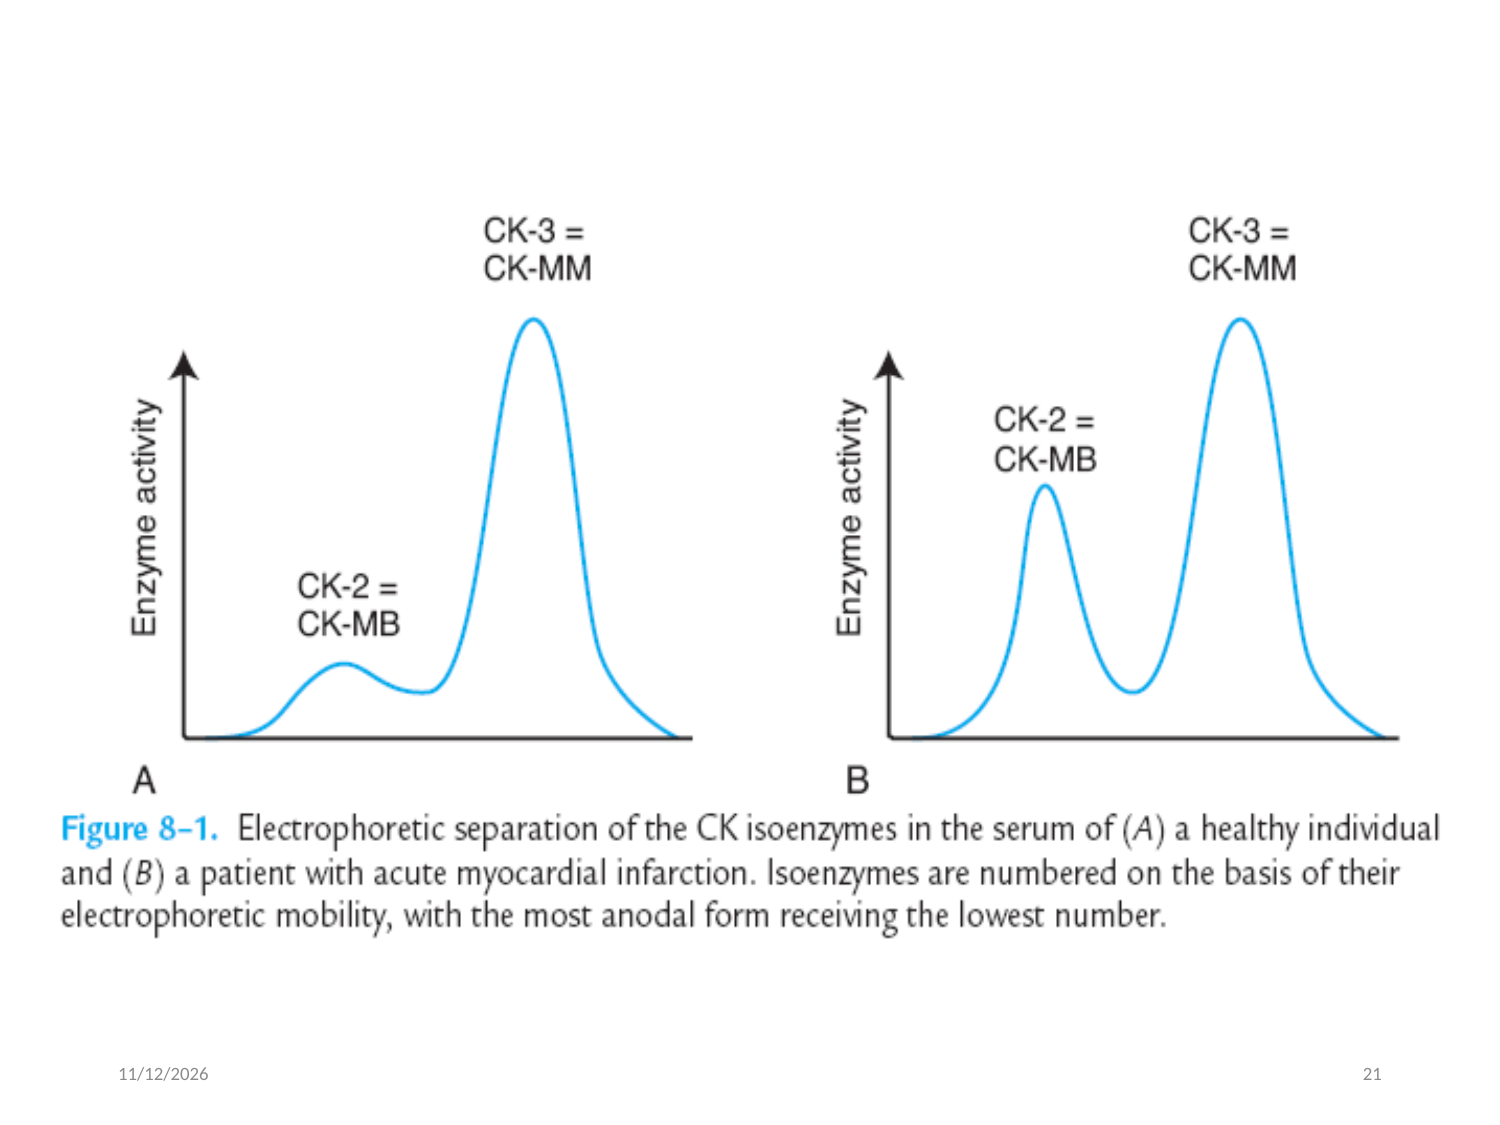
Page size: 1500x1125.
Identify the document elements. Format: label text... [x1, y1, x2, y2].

picture [53, 185, 1459, 941]
slide_number 21 [1059, 1042, 1397, 1103]
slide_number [103, 1042, 441, 1103]
